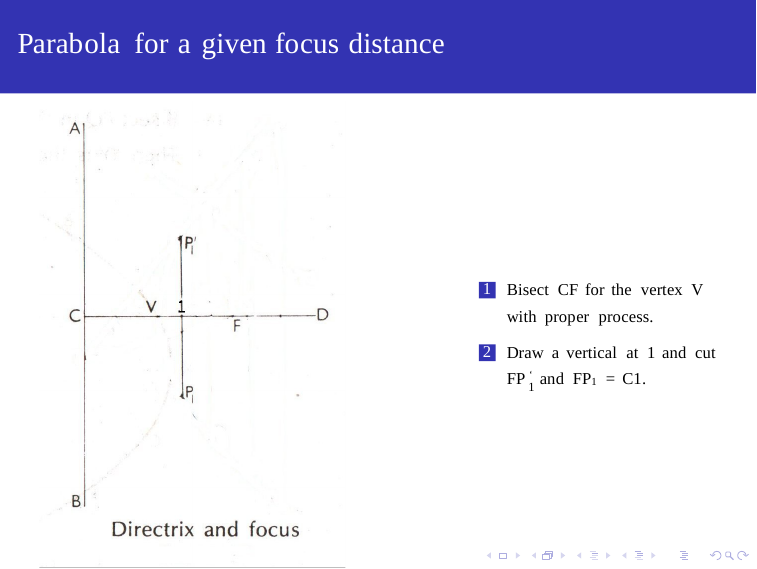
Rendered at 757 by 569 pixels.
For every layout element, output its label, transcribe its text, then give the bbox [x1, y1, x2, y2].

text_box 1 [526, 380, 537, 397]
text_box [560, 552, 566, 559]
text_box Parabola for a given focus distance [15, 28, 452, 63]
text_box [0, 0, 756, 94]
text_box [543, 555, 553, 560]
text_box [515, 552, 521, 559]
text_box [737, 551, 746, 560]
text_box 1 [478, 281, 496, 299]
text_box [39, 101, 346, 569]
text_box Bisect CF for the vertex V with proper process. [504, 280, 707, 330]
text_box [712, 551, 722, 560]
text_box 2 [478, 344, 496, 361]
text_box Draw a vertical at 1 and cut FP ‘ and FP1 = C1. [504, 343, 721, 394]
